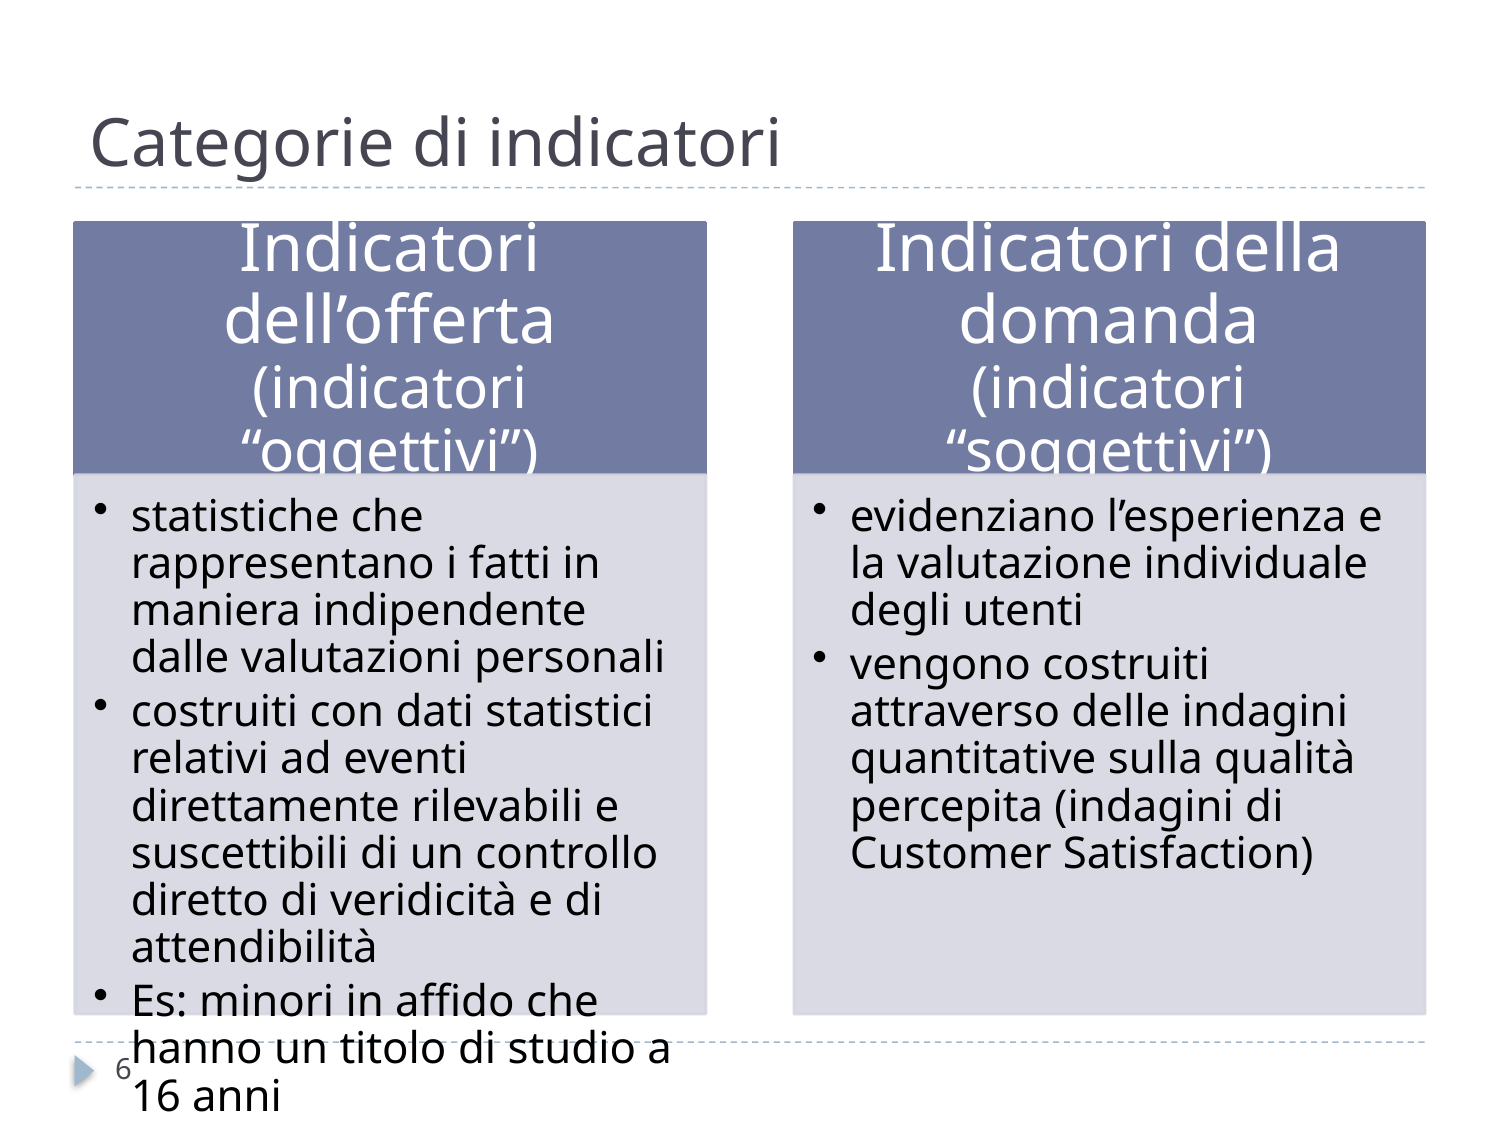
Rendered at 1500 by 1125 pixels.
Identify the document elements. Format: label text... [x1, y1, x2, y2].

slide_number 6 [100, 1042, 426, 1103]
title Categorie di indicatori [75, 24, 1425, 188]
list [74, 212, 1426, 1024]
